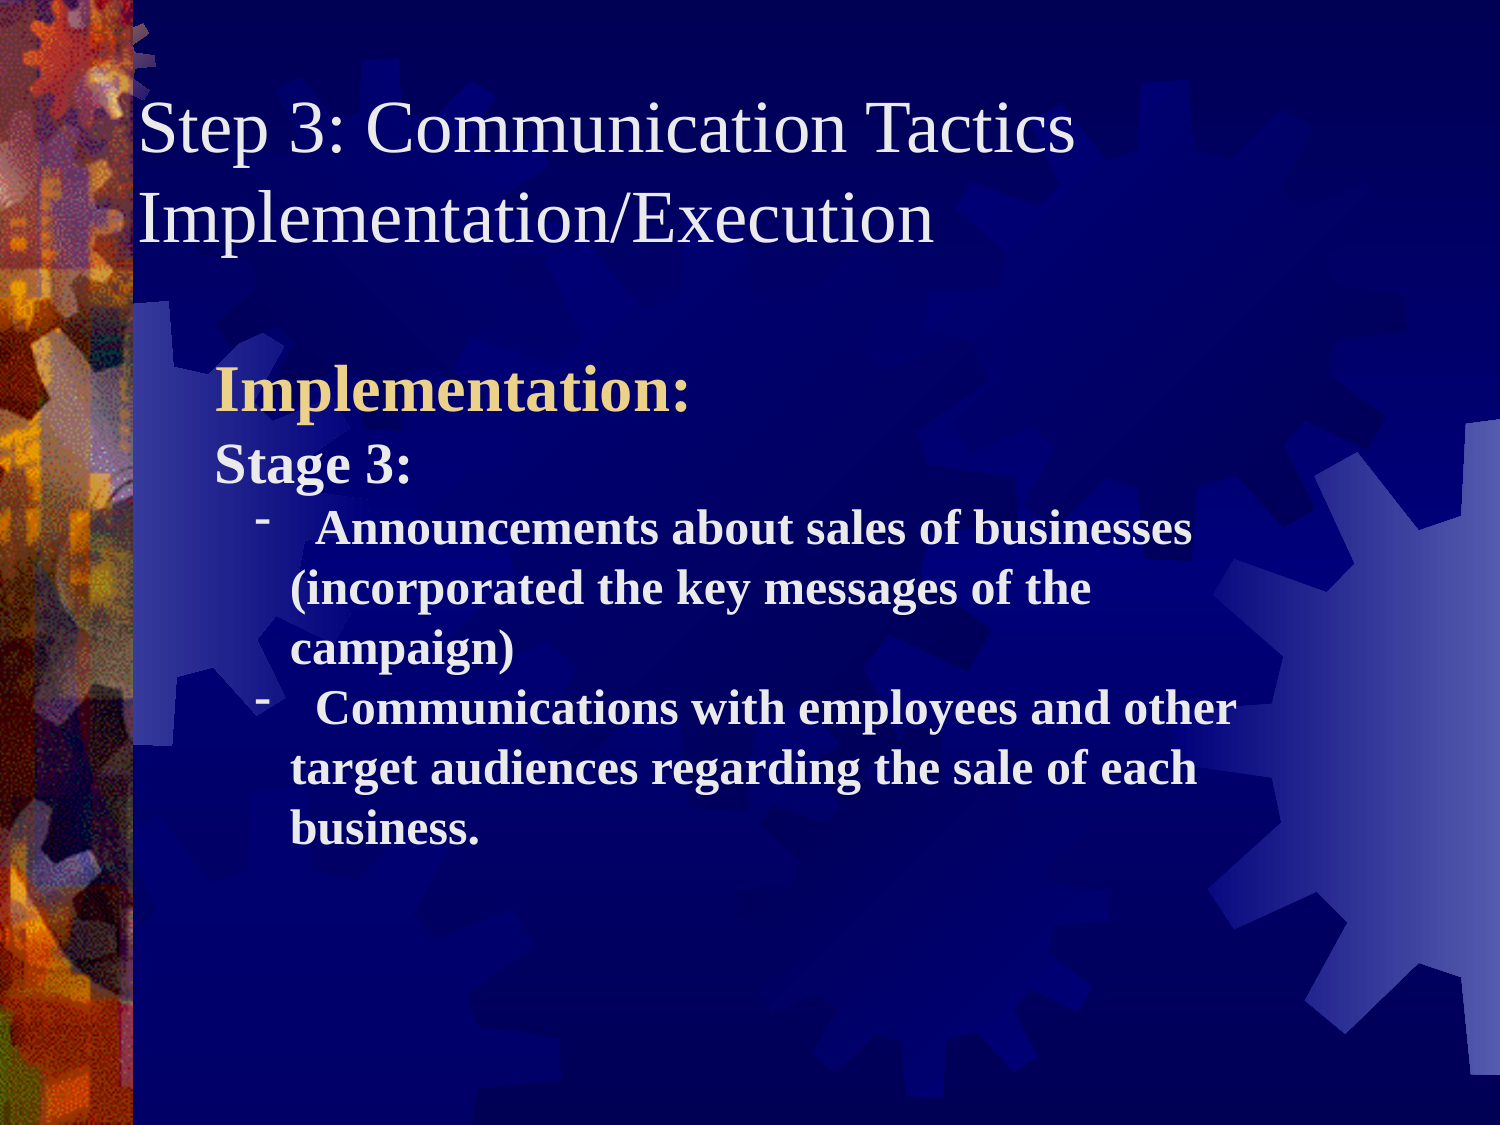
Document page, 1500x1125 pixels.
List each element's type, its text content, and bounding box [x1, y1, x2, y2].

text_box Step 3: Communication Tactics Implementation/Execution [122, 69, 1425, 265]
text_box Implementation: Stage 3: Announcements about sales of businesses (incorporated the key messages of the campaign) Communications with employees and other target audiences regarding the sale of each business. [199, 337, 1388, 923]
picture [0, 0, 133, 1125]
